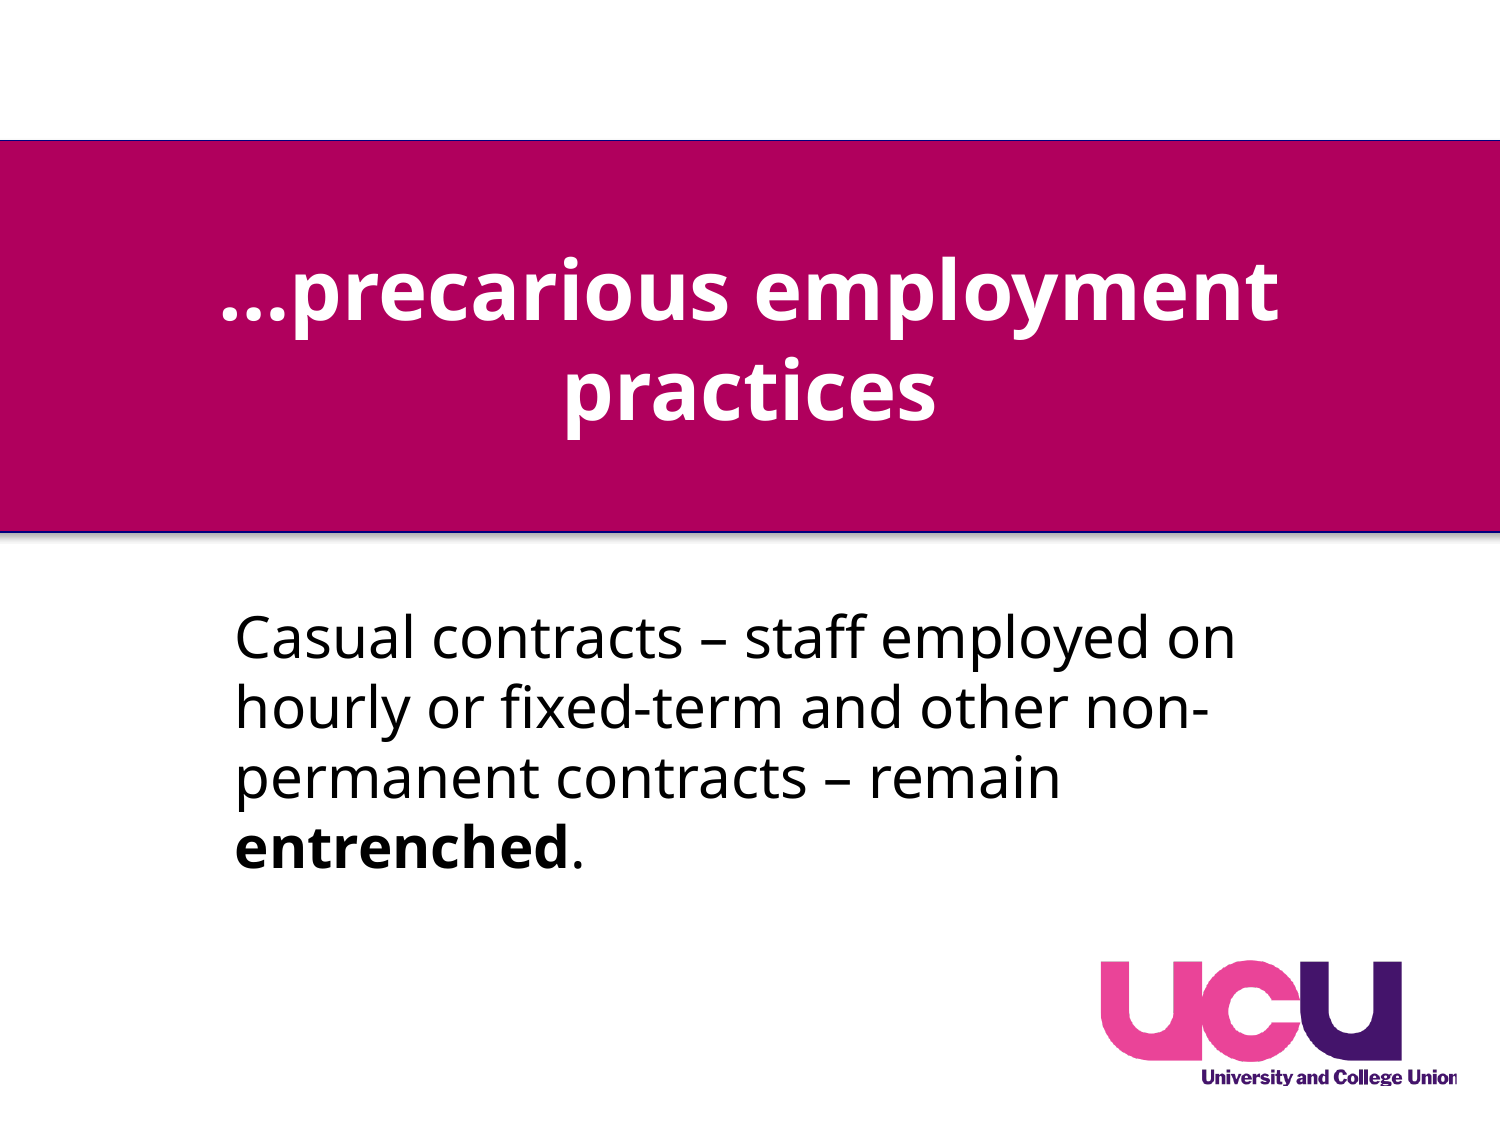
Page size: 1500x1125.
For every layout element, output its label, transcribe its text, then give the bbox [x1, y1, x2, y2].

text_box [0, 140, 1500, 533]
list Casual contracts – staff employed on hourly or fixed-term and other non-permanent contracts – remain entrenched. [219, 592, 1285, 960]
title …precarious employment practices [75, 154, 1425, 620]
